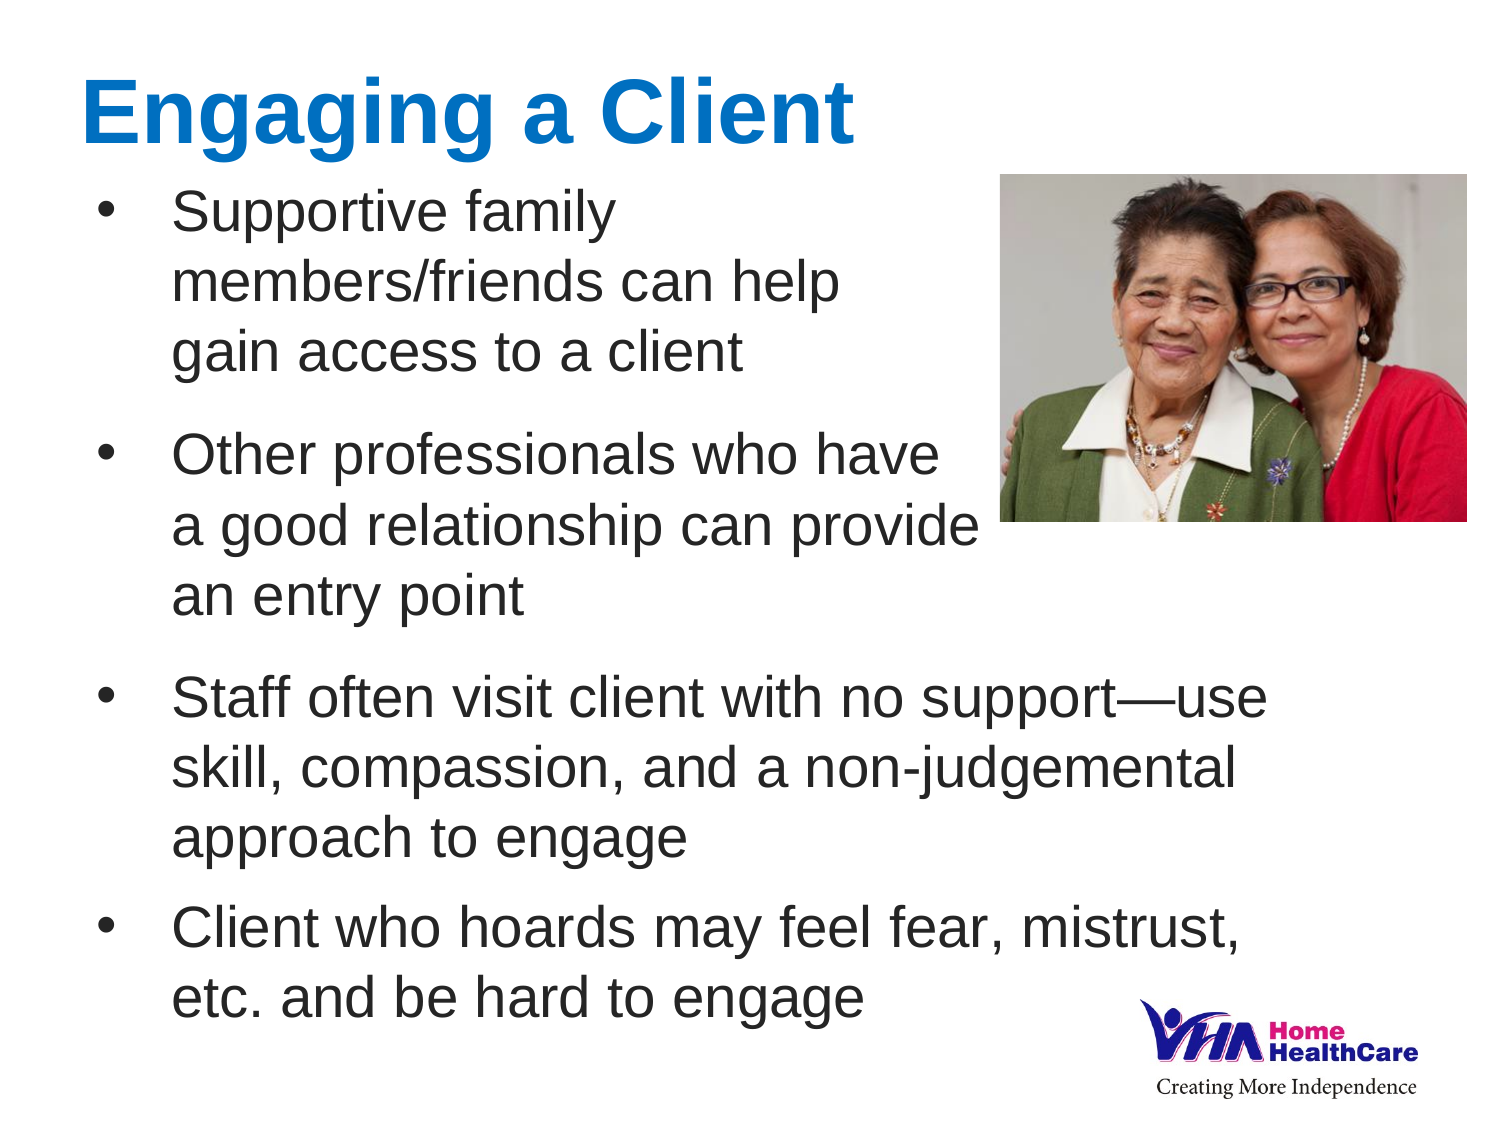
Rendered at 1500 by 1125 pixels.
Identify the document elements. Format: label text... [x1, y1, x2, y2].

text_box [999, 174, 1467, 522]
text_box [1139, 999, 1418, 1099]
text_box Supportive family members/friends can help gain access to a client Other professionals who have a good relationship can provide an entry point Staff often visit client with no support—use skill, compassion, and a non-judgemental approach to engage Client who hoards may feel fear, mistrust, etc. and be hard to engage [87, 173, 1353, 1030]
title Engaging a Client [78, 39, 1347, 241]
